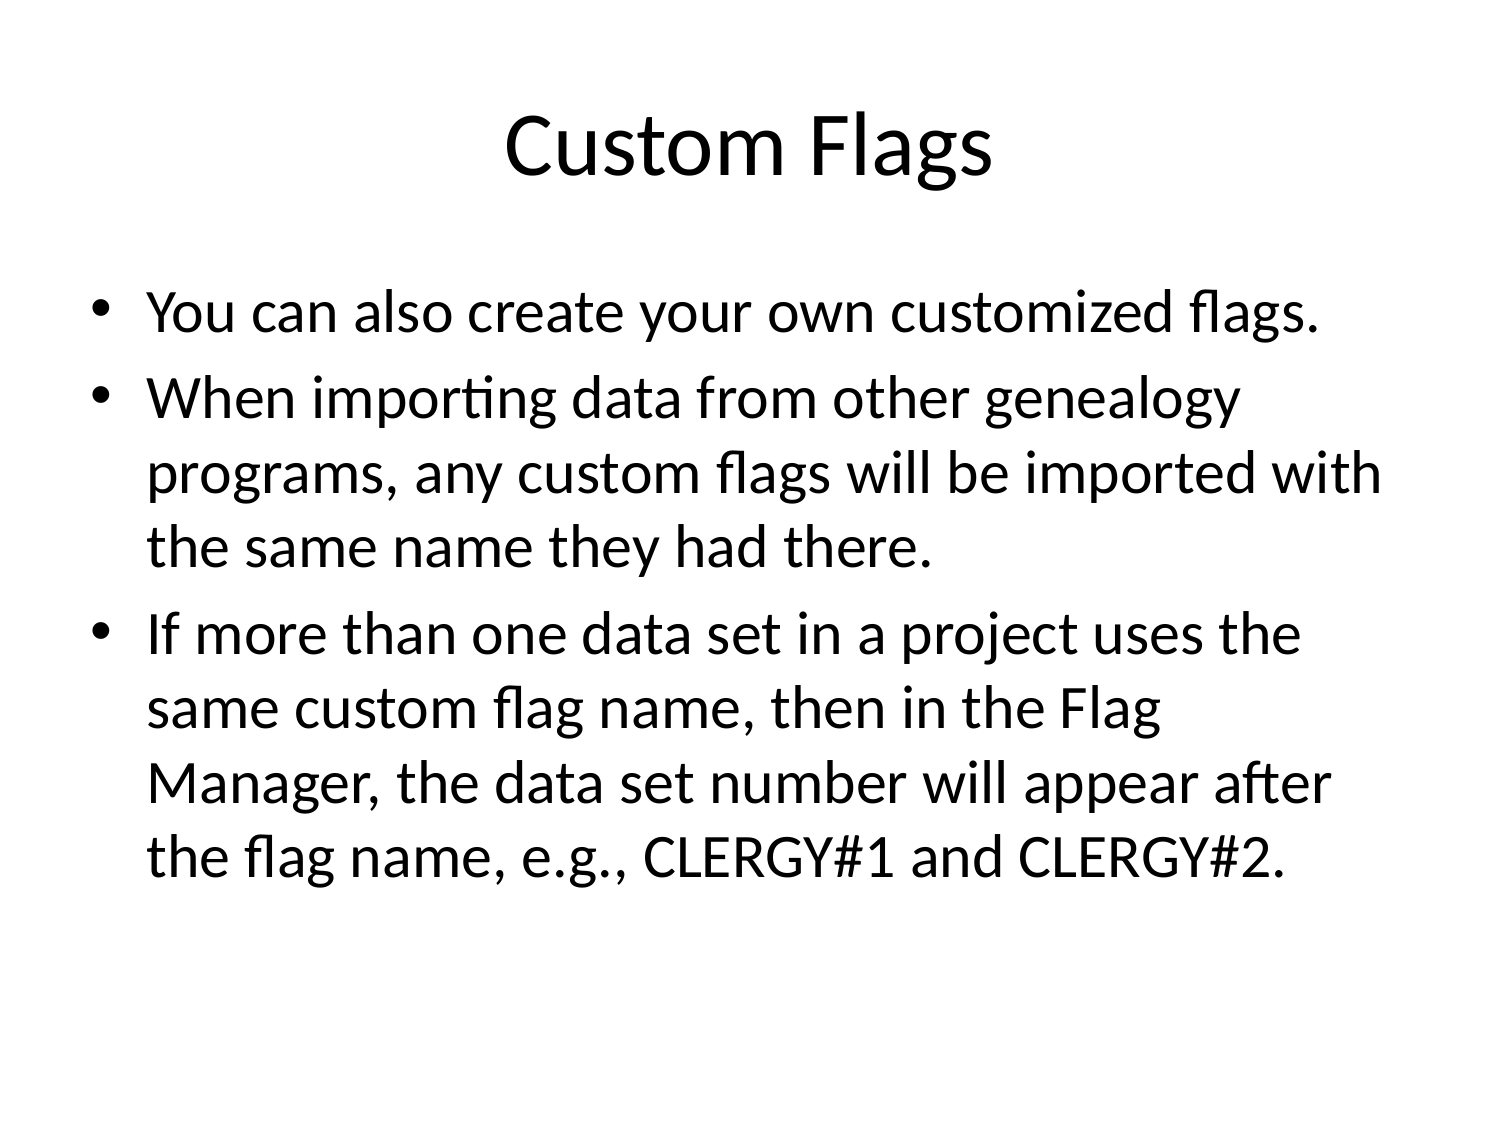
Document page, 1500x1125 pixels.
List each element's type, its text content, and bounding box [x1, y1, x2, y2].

list You can also create your own customized flags. When importing data from other genealogy programs, any custom flags will be imported with the same name they had there. If more than one data set in a project uses the same custom flag name, then in the Flag Manager, the data set number will appear after the flag name, e.g., CLERGY#1 and CLERGY#2. [75, 262, 1425, 1005]
title Custom Flags [75, 45, 1425, 233]
